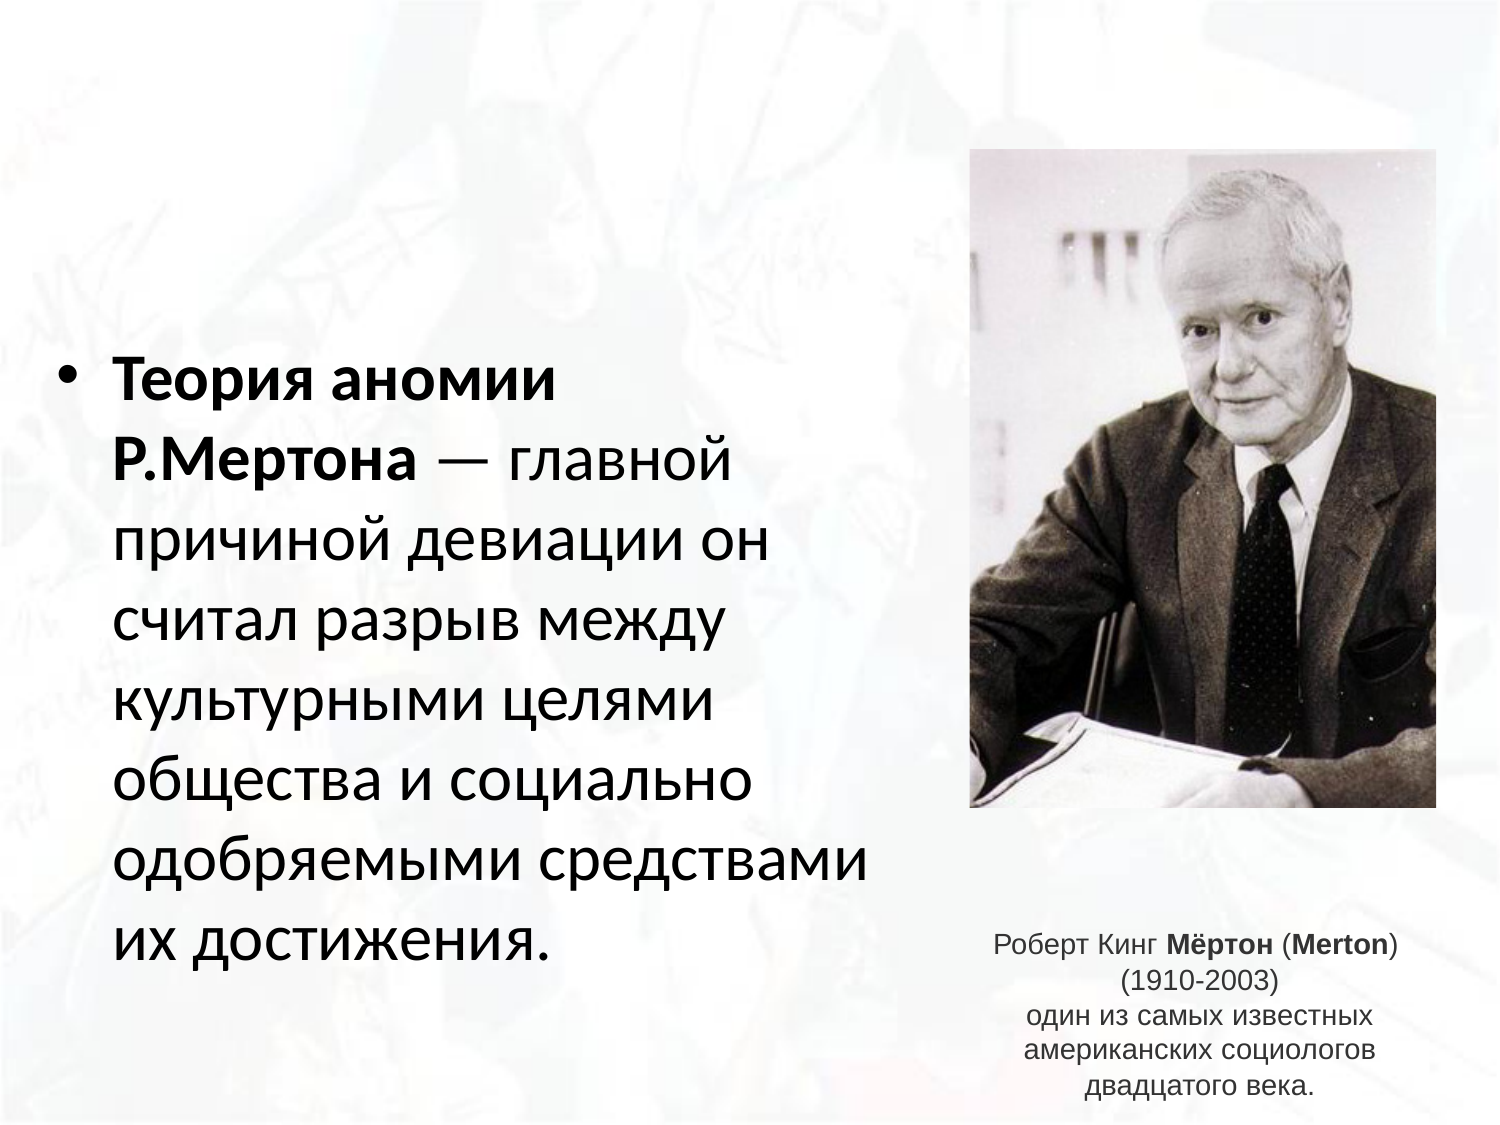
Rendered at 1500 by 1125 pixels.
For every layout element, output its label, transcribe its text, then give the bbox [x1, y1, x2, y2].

text_box Роберт Кинг Мёртон (Merton) (1910-2003) один из самых известных американских социологов двадцатого века. [963, 918, 1437, 1109]
picture [0, 0, 1500, 1125]
list Теория аномии Р.Мертона — главной причиной девиации он считал разрыв между культурными целями общества и социально одобряемыми средствами их достижения. [41, 326, 928, 1083]
